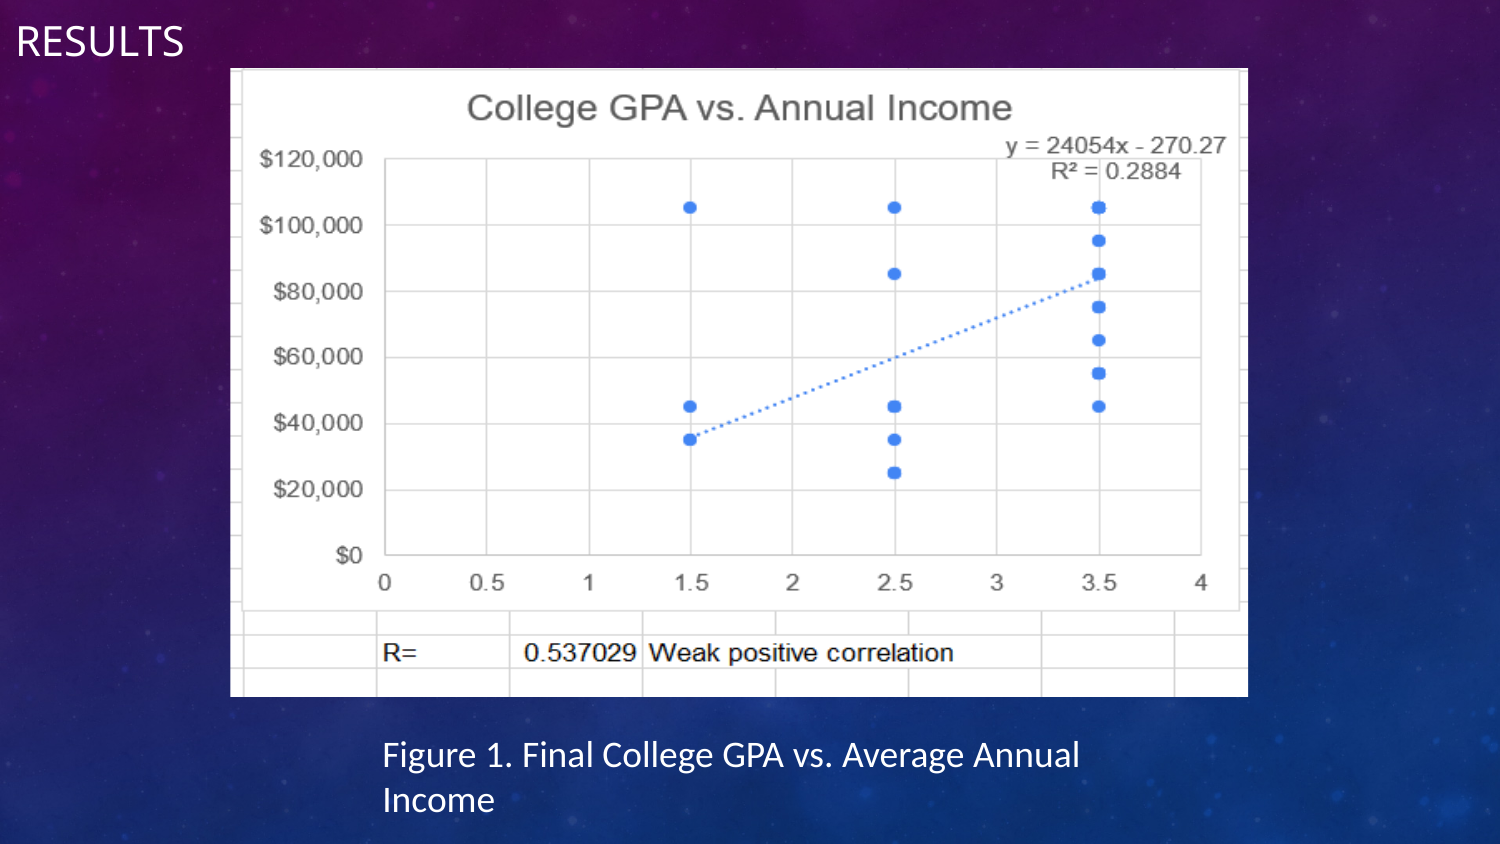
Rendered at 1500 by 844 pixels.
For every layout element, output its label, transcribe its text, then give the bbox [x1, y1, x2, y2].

title Results [0, 0, 1398, 94]
picture [0, 0, 1500, 844]
text_box Figure 1. Final College GPA vs. Average Annual Income [367, 714, 1137, 835]
